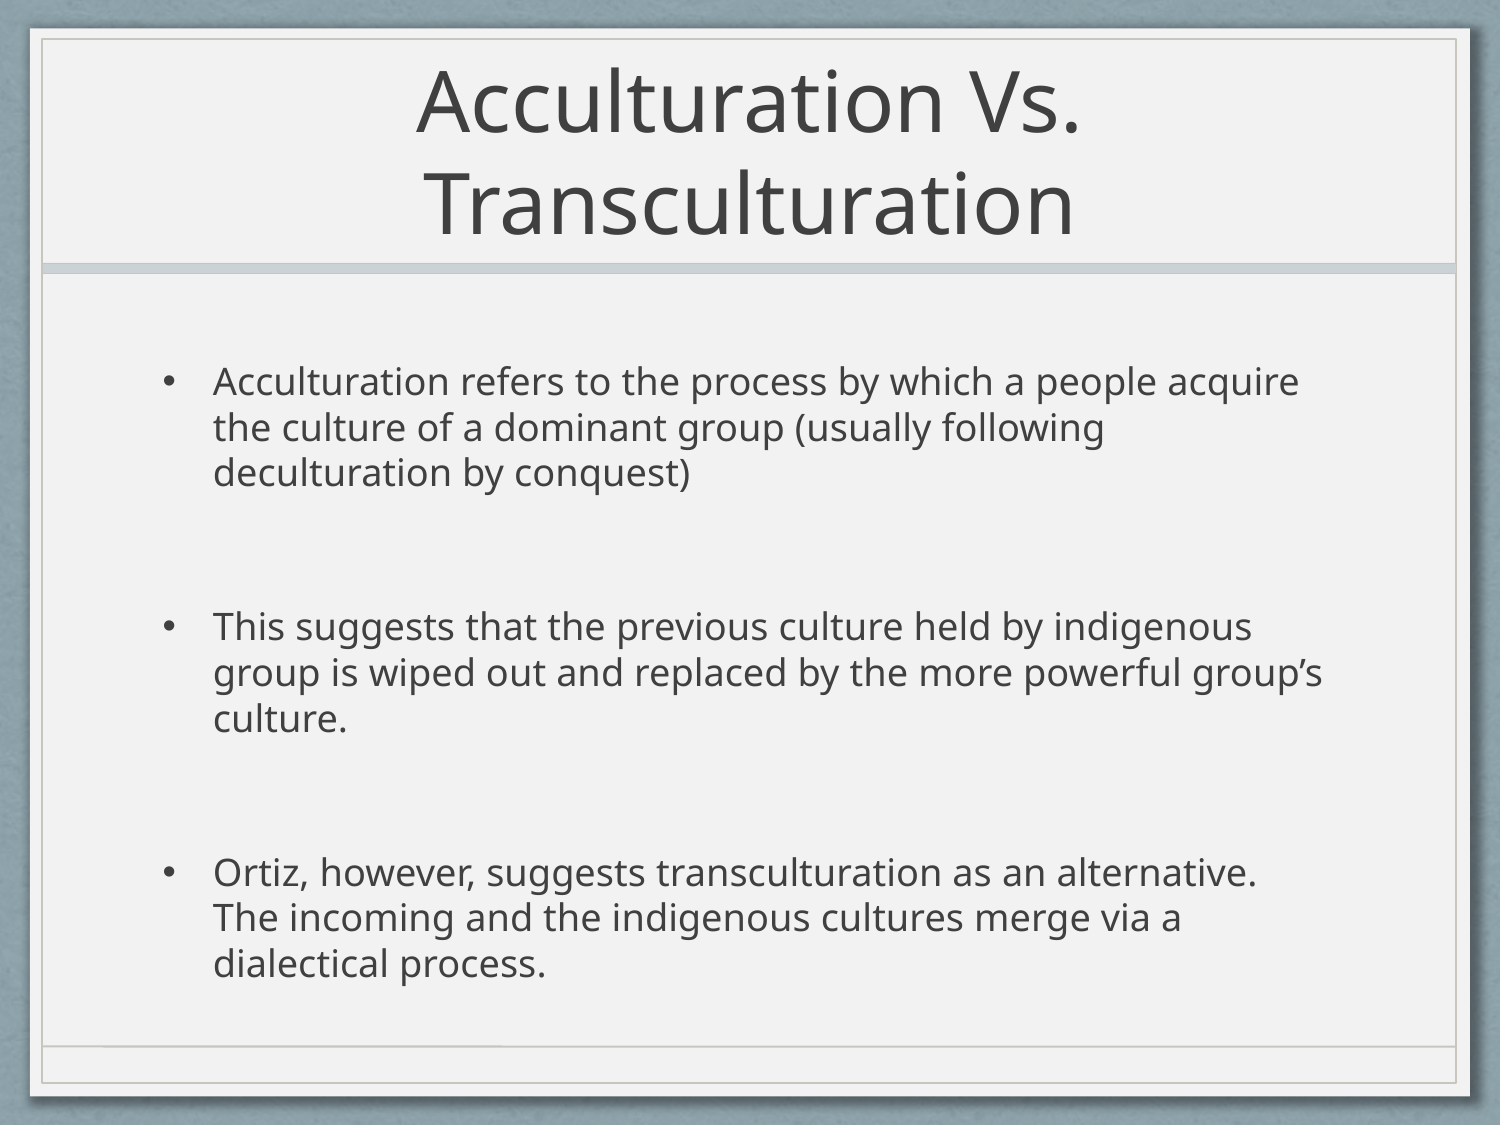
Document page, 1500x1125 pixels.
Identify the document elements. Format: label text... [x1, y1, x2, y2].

list Acculturation refers to the process by which a people acquire the culture of a dominant group (usually following deculturation by conquest) This suggests that the previous culture held by indigenous group is wiped out and replaced by the more powerful group’s culture. Ortiz, however, suggests transculturation as an alternative. The incoming and the indigenous cultures merge via a dialectical process. [147, 350, 1353, 995]
title Acculturation Vs. Transculturation [147, 40, 1353, 260]
